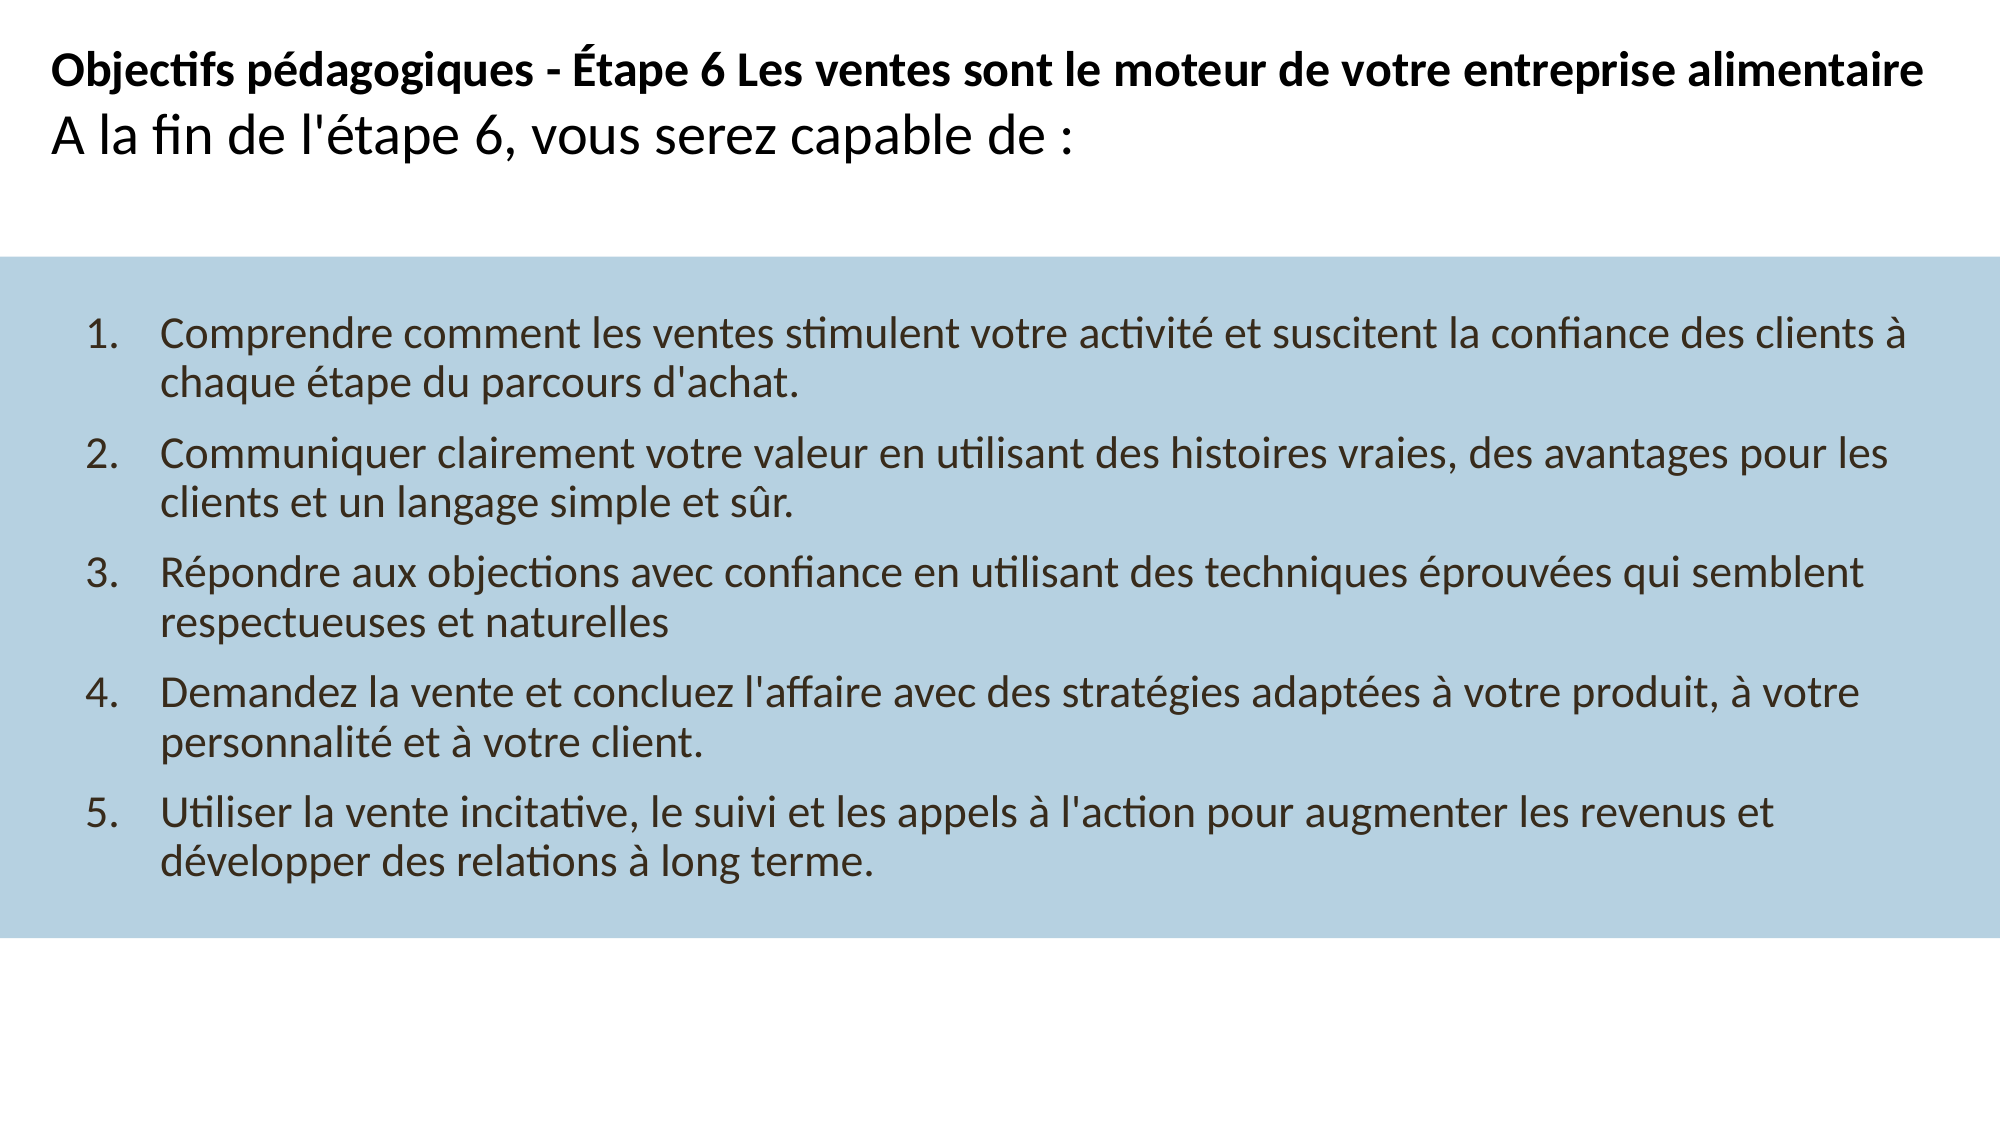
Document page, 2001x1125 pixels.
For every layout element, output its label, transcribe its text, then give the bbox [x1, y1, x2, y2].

list Comprendre comment les ventes stimulent votre activité et suscitent la confiance des clients à chaque étape du parcours d'achat. Communiquer clairement votre valeur en utilisant des histoires vraies, des avantages pour les clients et un langage simple et sûr. Répondre aux objections avec confiance en utilisant des techniques éprouvées qui semblent respectueuses et naturelles Demandez la vente et concluez l'affaire avec des stratégies adaptées à votre produit, à votre personnalité et à votre client. Utiliser la vente incitative, le suivi et les appels à l'action pour augmenter les revenus et développer des relations à long terme. [70, 301, 1933, 919]
text_box Objectifs pédagogiques - Étape 6 Les ventes sont le moteur de votre entreprise alimentaire A la fin de l'étape 6, vous serez capable de : [36, 28, 1964, 174]
text_box [0, 256, 2000, 939]
